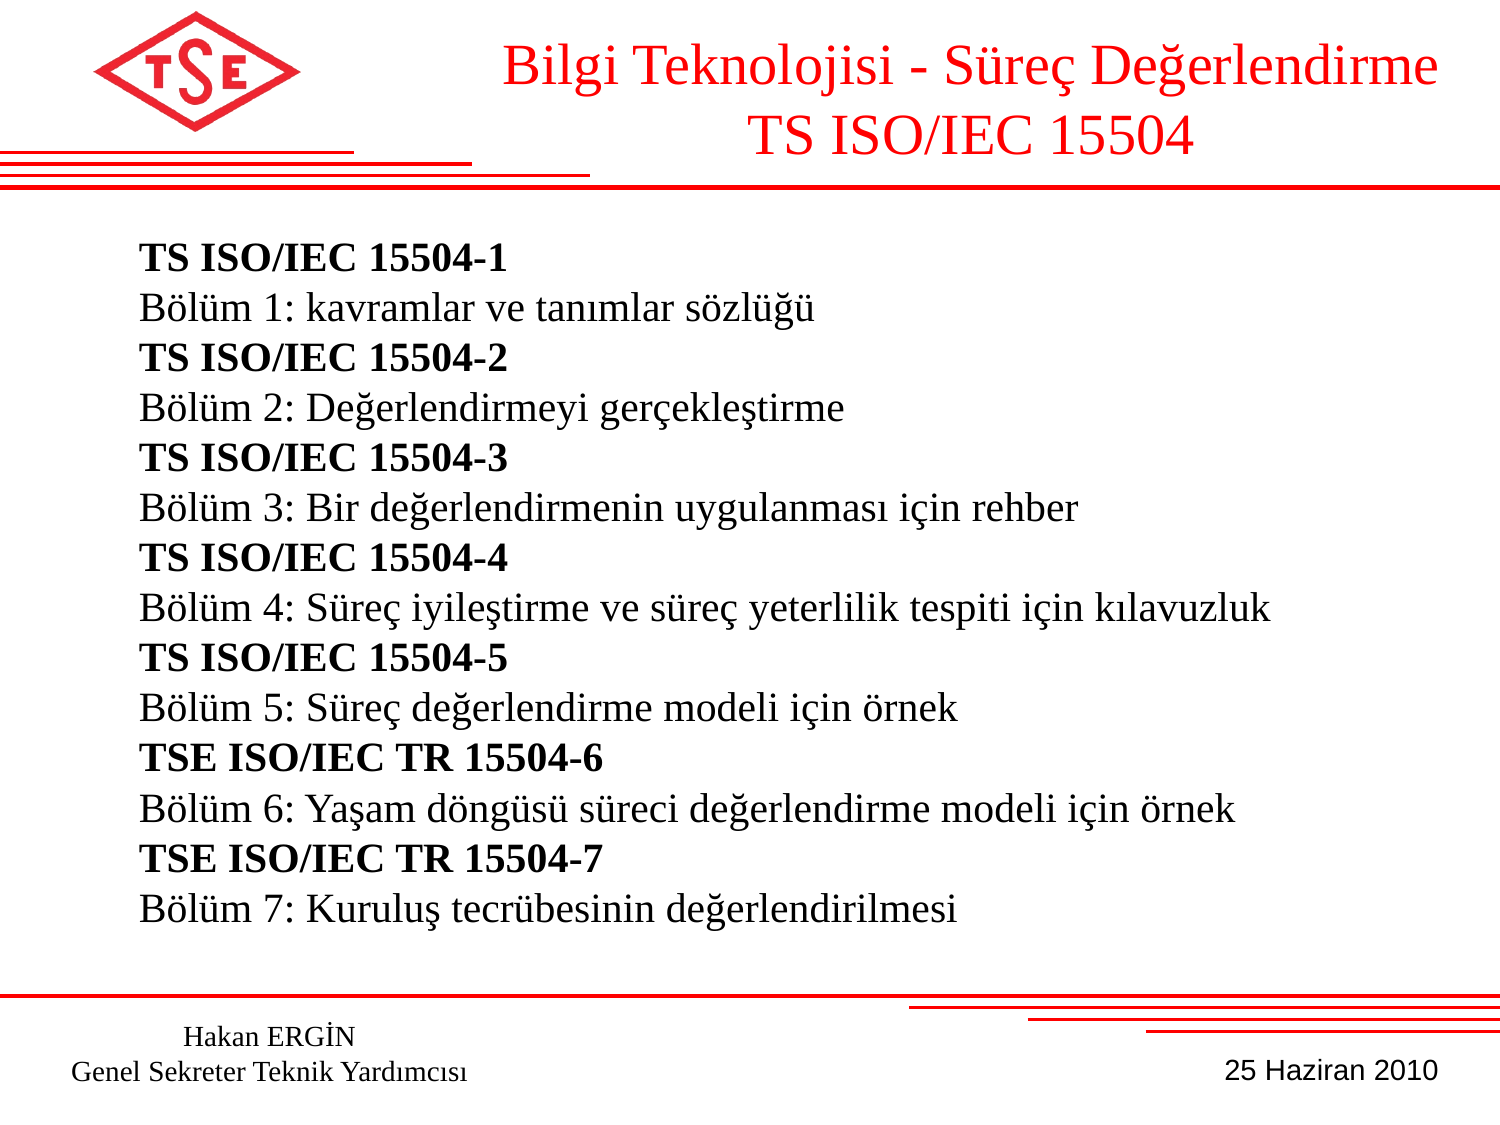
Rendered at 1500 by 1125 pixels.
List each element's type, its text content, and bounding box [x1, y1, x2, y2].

text_box TS ISO/IEC 15504-1 Bölüm 1: kavramlar ve tanımlar sözlüğü TS ISO/IEC 15504-2 Bölüm 2: Değerlendirmeyi gerçekleştirme TS ISO/IEC 15504-3 Bölüm 3: Bir değerlendirmenin uygulanması için rehber TS ISO/IEC 15504-4 Bölüm 4: Süreç iyileştirme ve süreç yeterlilik tespiti için kılavuzluk TS ISO/IEC 15504-5 Bölüm 5: Süreç değerlendirme modeli için örnek TSE ISO/IEC TR 15504-6 Bölüm 6: Yaşam döngüsü süreci değerlendirme modeli için örnek TSE ISO/IEC TR 15504-7 Bölüm 7: Kuruluş tecrübesinin değerlendirilmesi [123, 172, 1500, 562]
text_box Bilgi Teknolojisi - Süreç Değerlendirme TS ISO/IEC 15504 [454, 19, 1489, 174]
